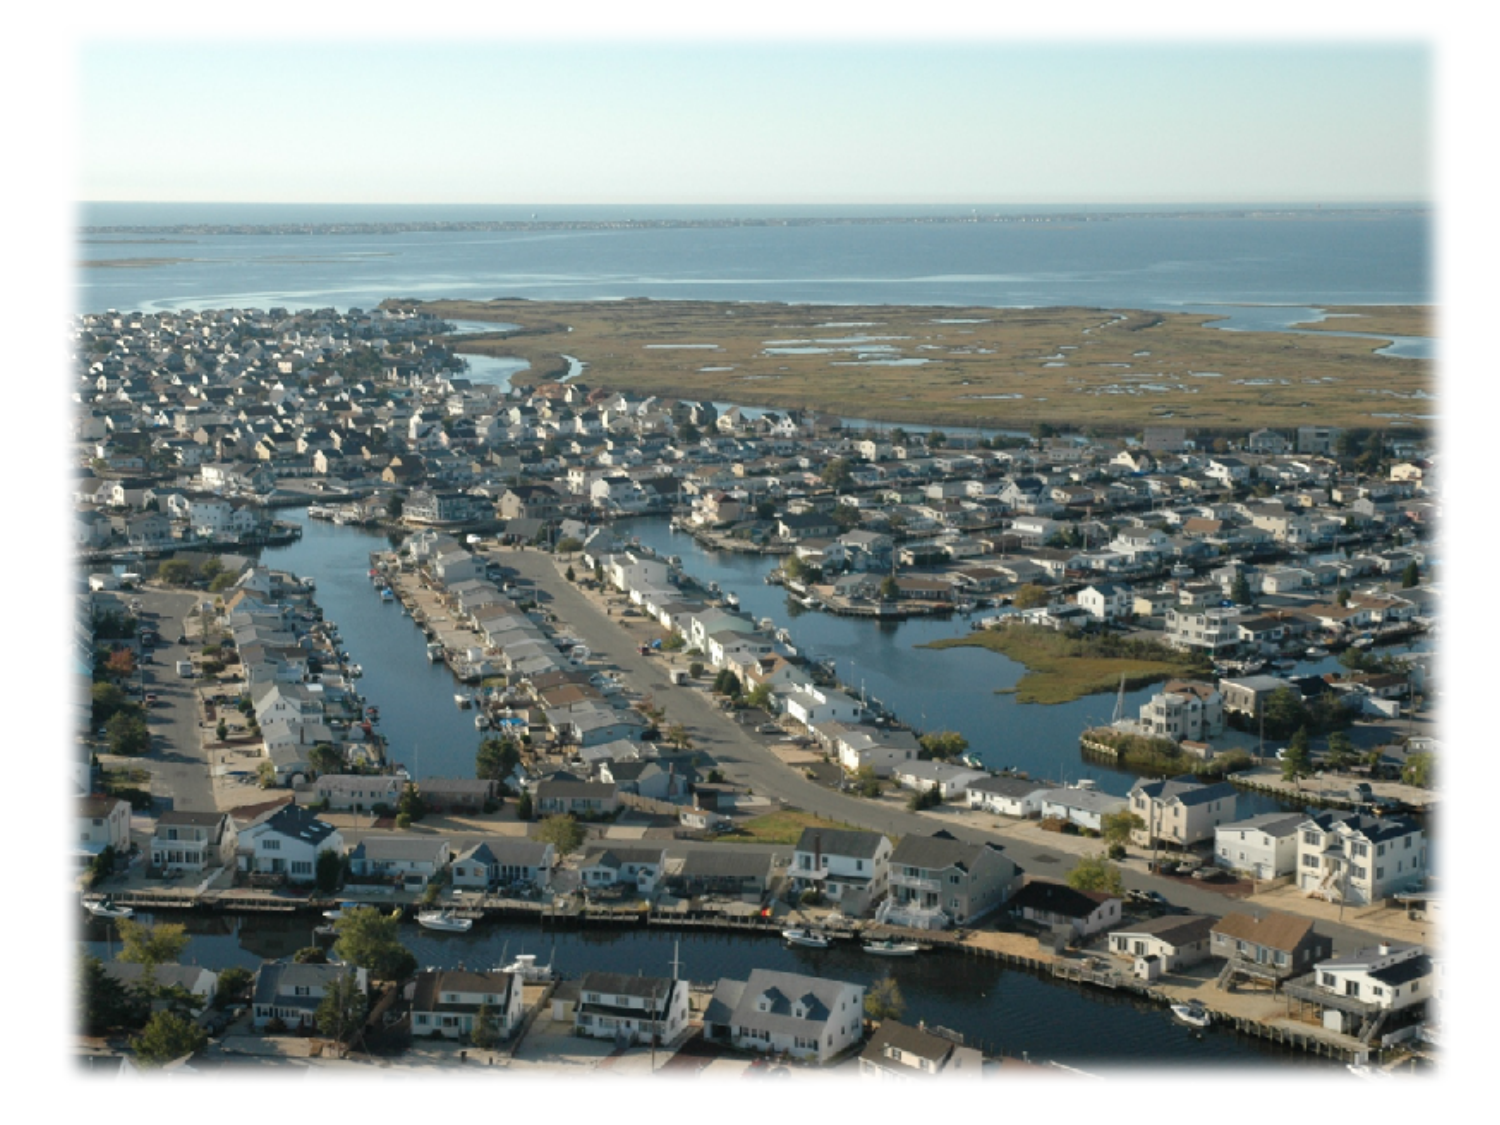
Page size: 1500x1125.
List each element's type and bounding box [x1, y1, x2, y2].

picture [62, 24, 1451, 1087]
